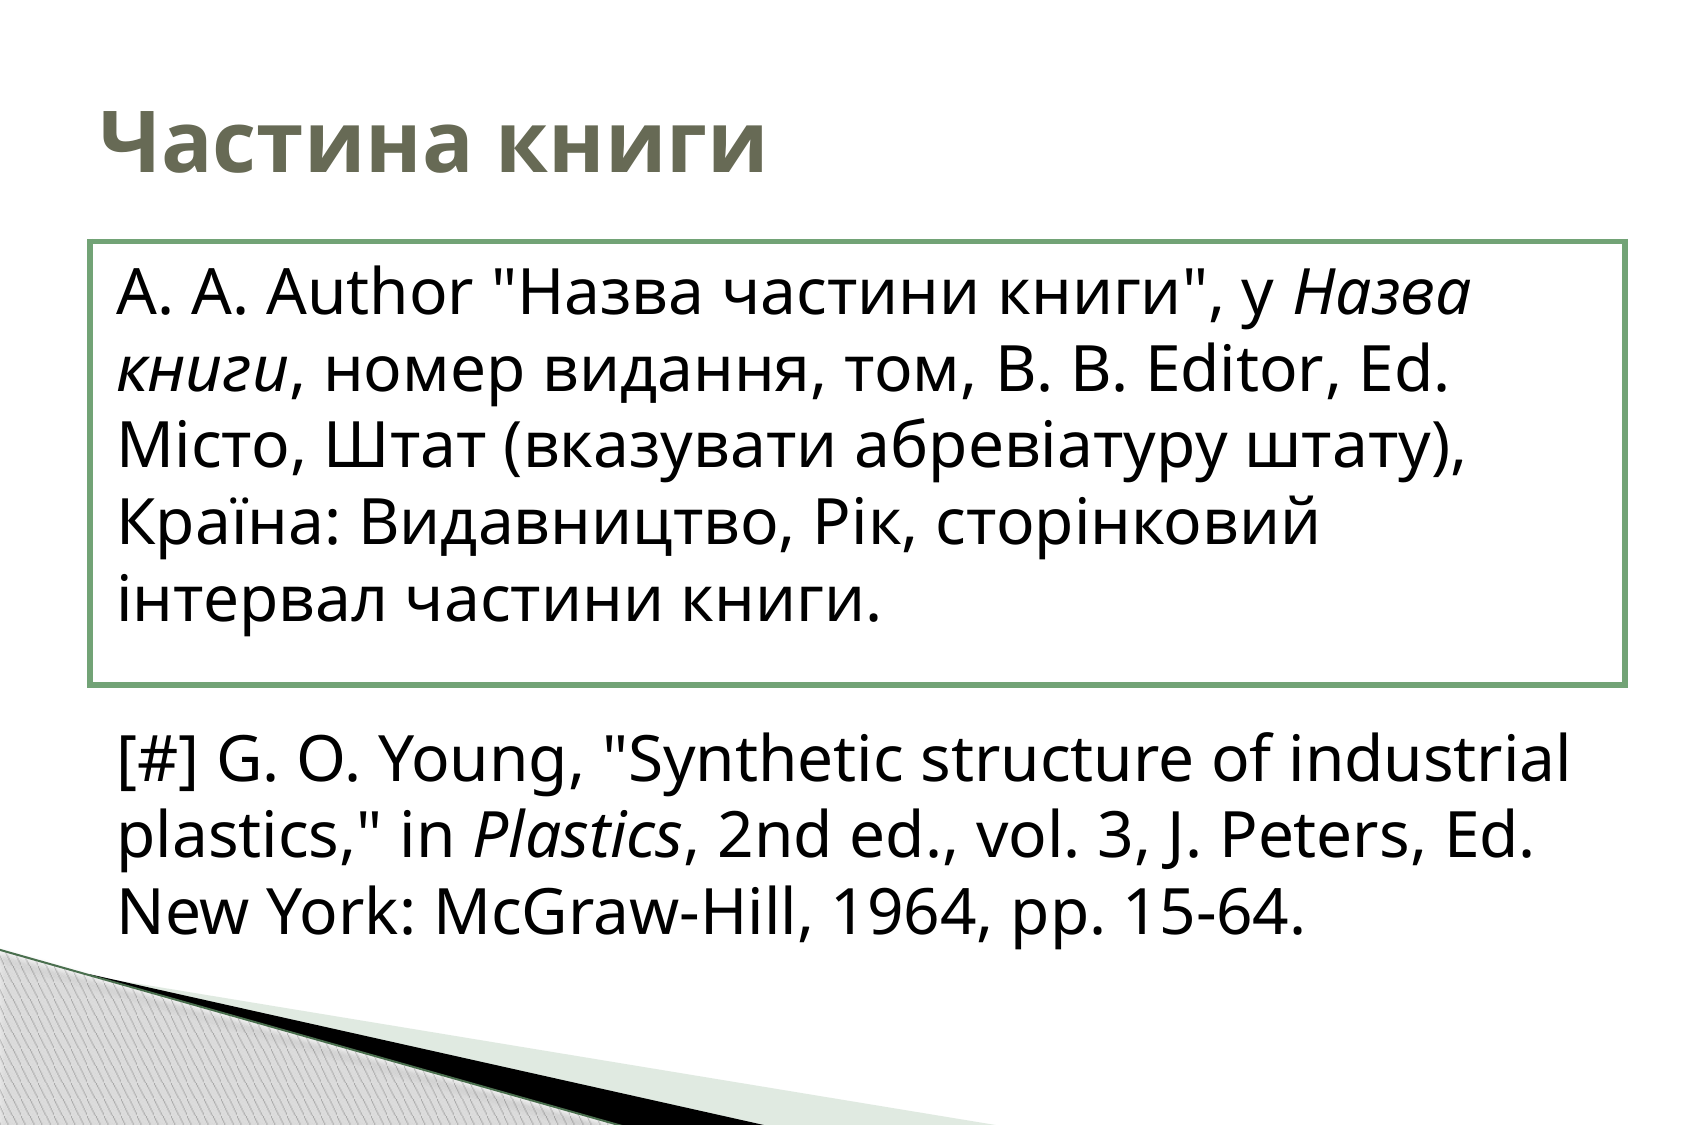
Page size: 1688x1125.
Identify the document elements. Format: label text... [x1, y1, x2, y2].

table_header [93, 244, 1622, 682]
list A. A. Author "Назва частини книги", у Назва книги, номер видання, том, B. B. Editor, Ed. Місто, Штат (вказувати абревіатуру штату), Країна: Видавництво, Рік, сторінковий інтервал частини книги. [#] G. O. Young, "Synthetic structure of industrial plastics," in Plastics, 2nd ed., vol. 3, J. Peters, Ed. New York: McGraw-Hill, 1964, pp. 15-64. [84, 243, 1604, 986]
title Частина книги [84, 45, 1604, 233]
